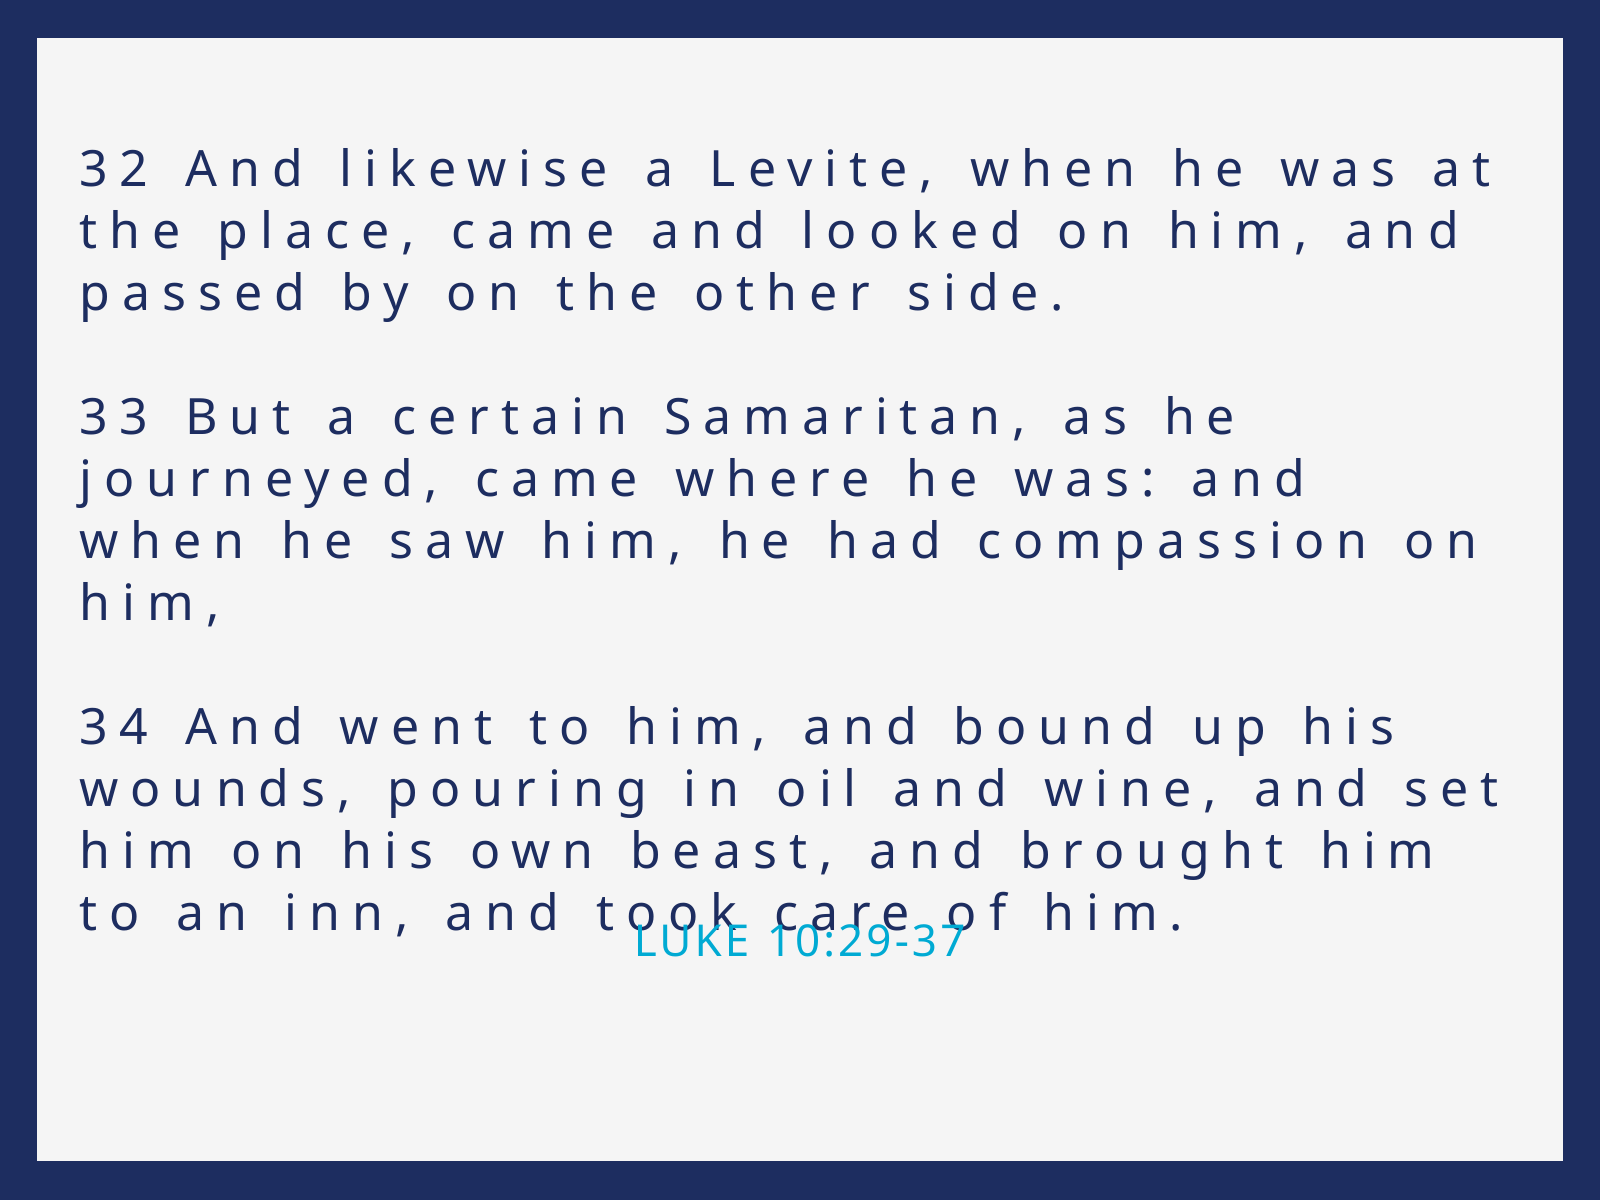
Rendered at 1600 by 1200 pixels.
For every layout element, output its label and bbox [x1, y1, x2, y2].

picture [37, 38, 1563, 1162]
